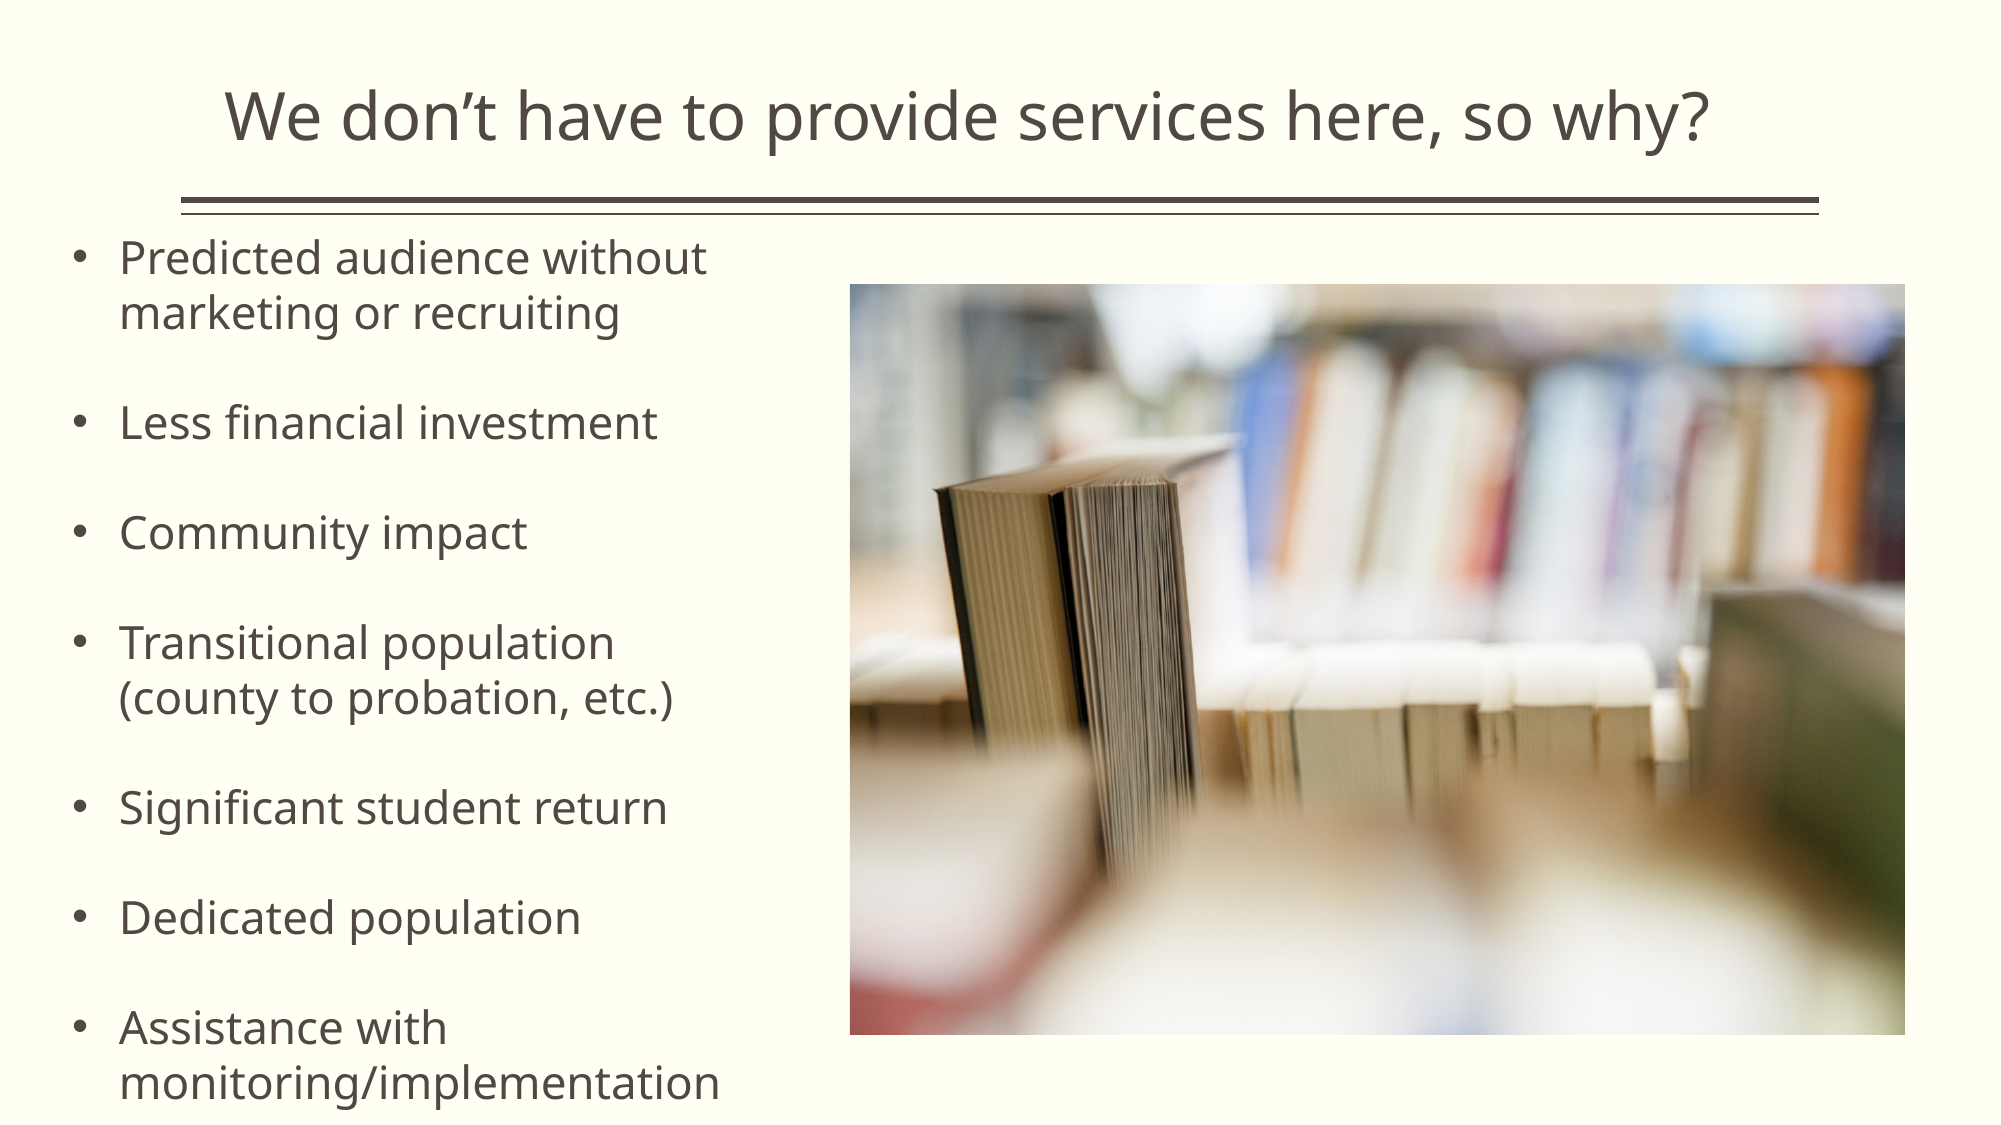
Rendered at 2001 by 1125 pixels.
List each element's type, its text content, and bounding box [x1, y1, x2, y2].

picture [849, 284, 1905, 1035]
text_box Predicted audience without marketing or recruiting Less financial investment Community impact Transitional population (county to probation, etc.) Significant student return Dedicated population Assistance with monitoring/implementation [57, 221, 769, 1116]
title We don’t have to provide services here, so why? [224, 0, 1862, 162]
